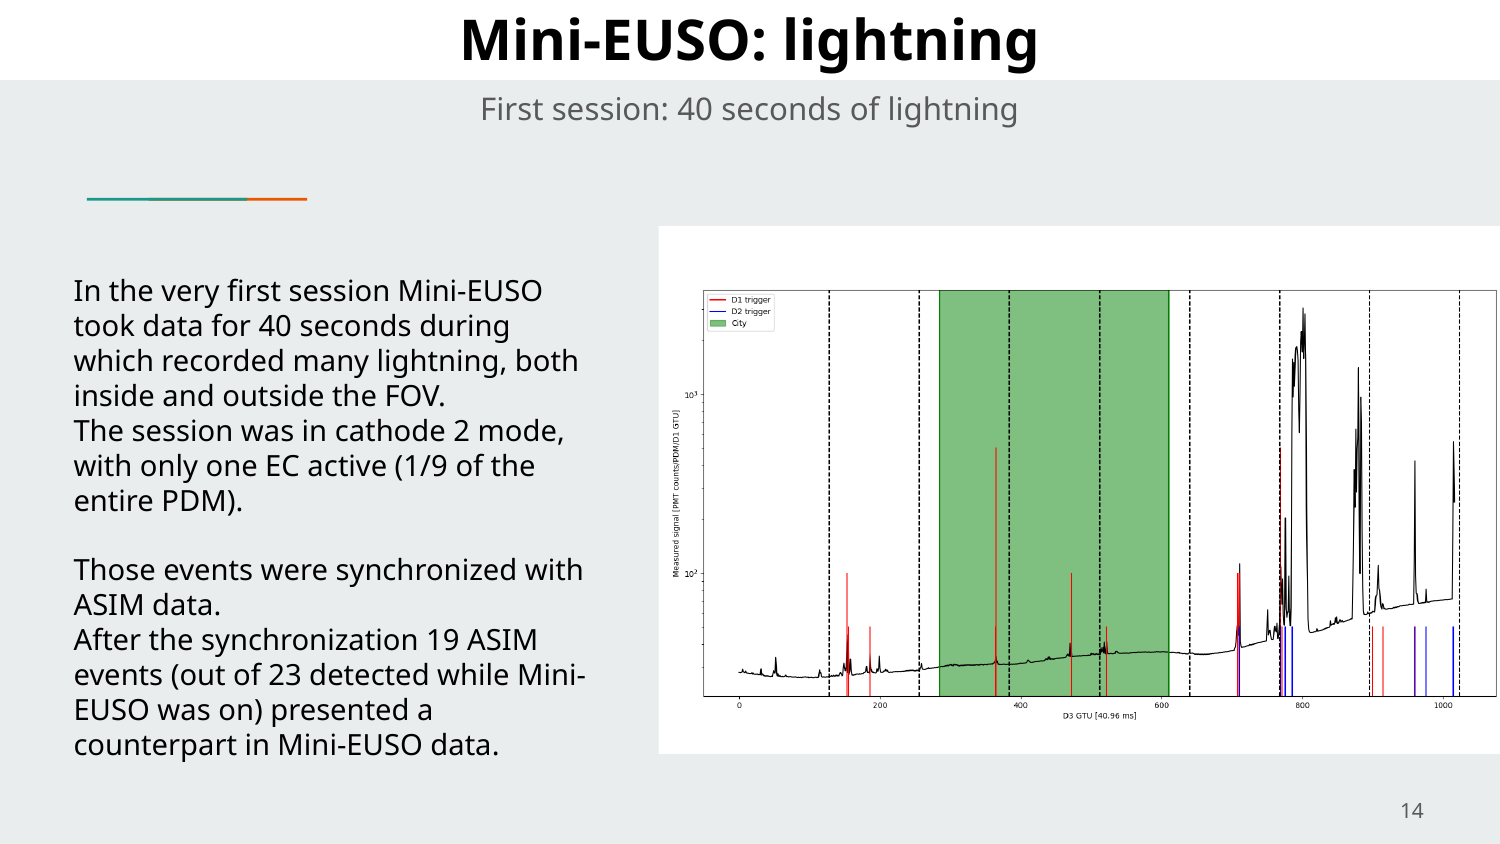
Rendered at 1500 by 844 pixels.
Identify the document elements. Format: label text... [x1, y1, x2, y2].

text_box Mini-EUSO: lightning [0, 0, 1500, 87]
picture [658, 226, 1500, 754]
subtitle First session: 40 seconds of lightning [51, 87, 1449, 157]
slide_number ‹#› [1348, 779, 1439, 844]
text_box In the very first session Mini-EUSO took data for 40 seconds during which recorded many lightning, both inside and outside the FOV. The session was in cathode 2 mode, with only one EC active (1/9 of the entire PDM). Those events were synchronized with ASIM data. After the synchronization 19 ASIM events (out of 23 detected while Mini-EUSO was on) presented a counterpart in Mini-EUSO data. [58, 257, 612, 754]
